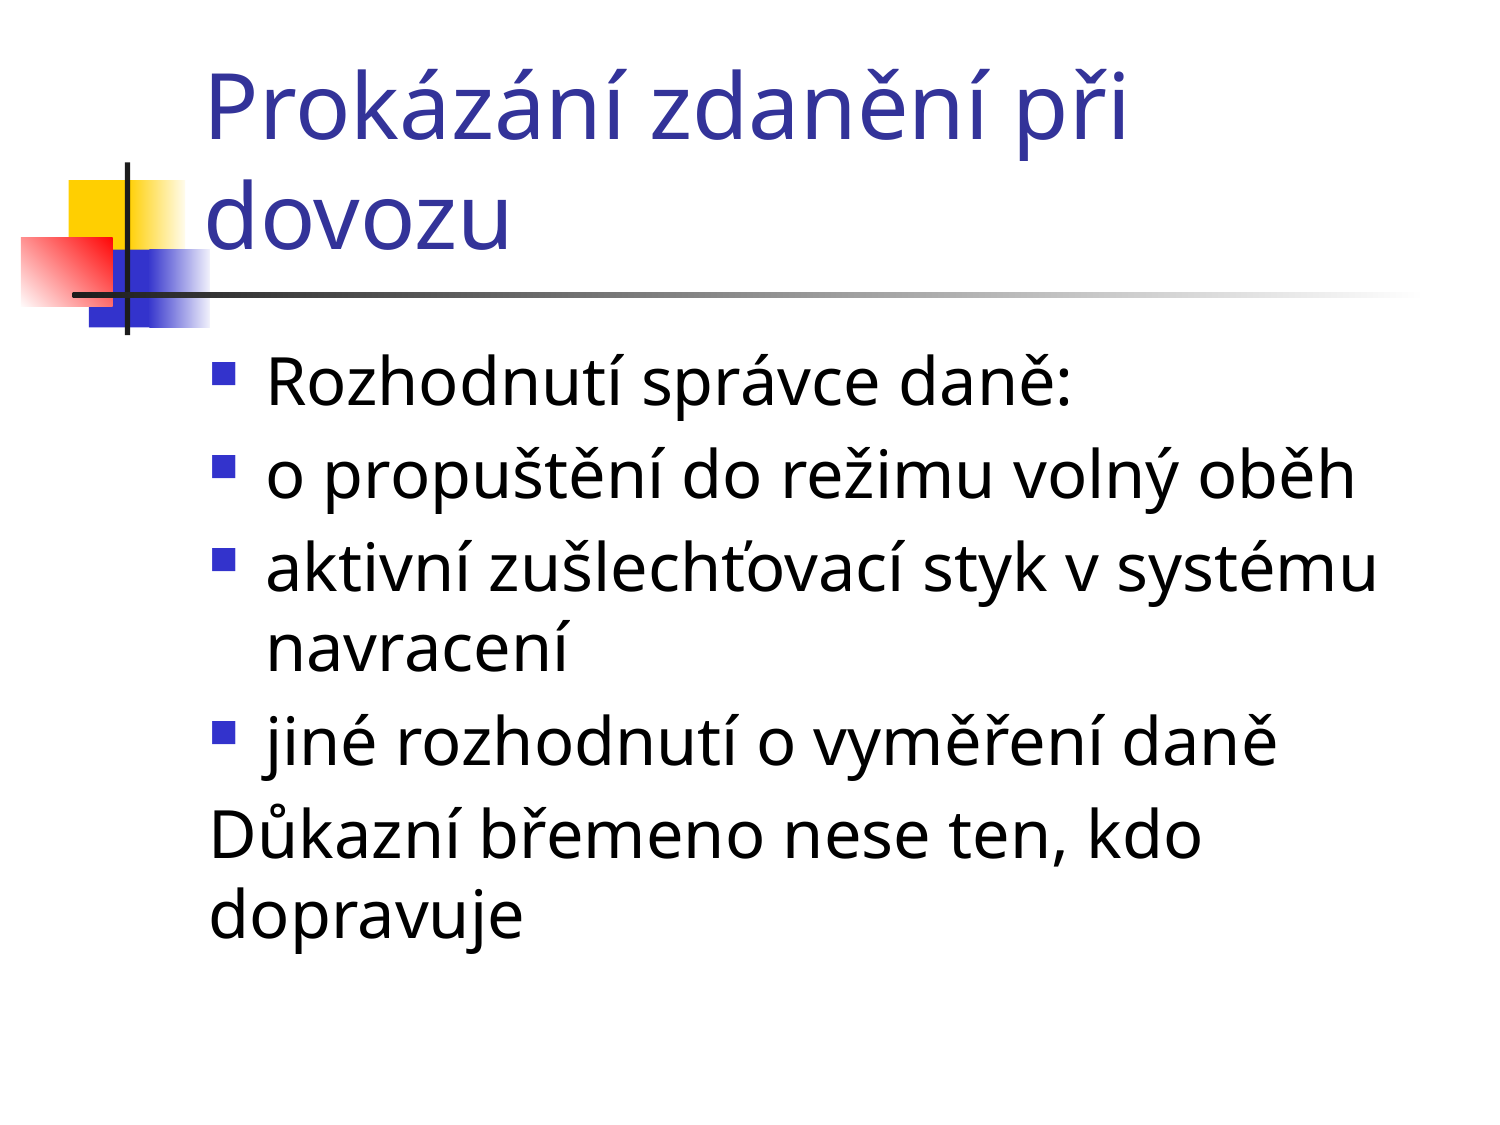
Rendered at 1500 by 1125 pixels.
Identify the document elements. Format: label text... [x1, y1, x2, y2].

list Rozhodnutí správce daně: o propuštění do režimu volný oběh aktivní zušlechťovací styk v systému navracení jiné rozhodnutí o vyměření daně Důkazní břemeno nese ten, kdo dopravuje [193, 331, 1469, 1006]
title Prokázání zdanění při dovozu [188, 35, 1468, 275]
